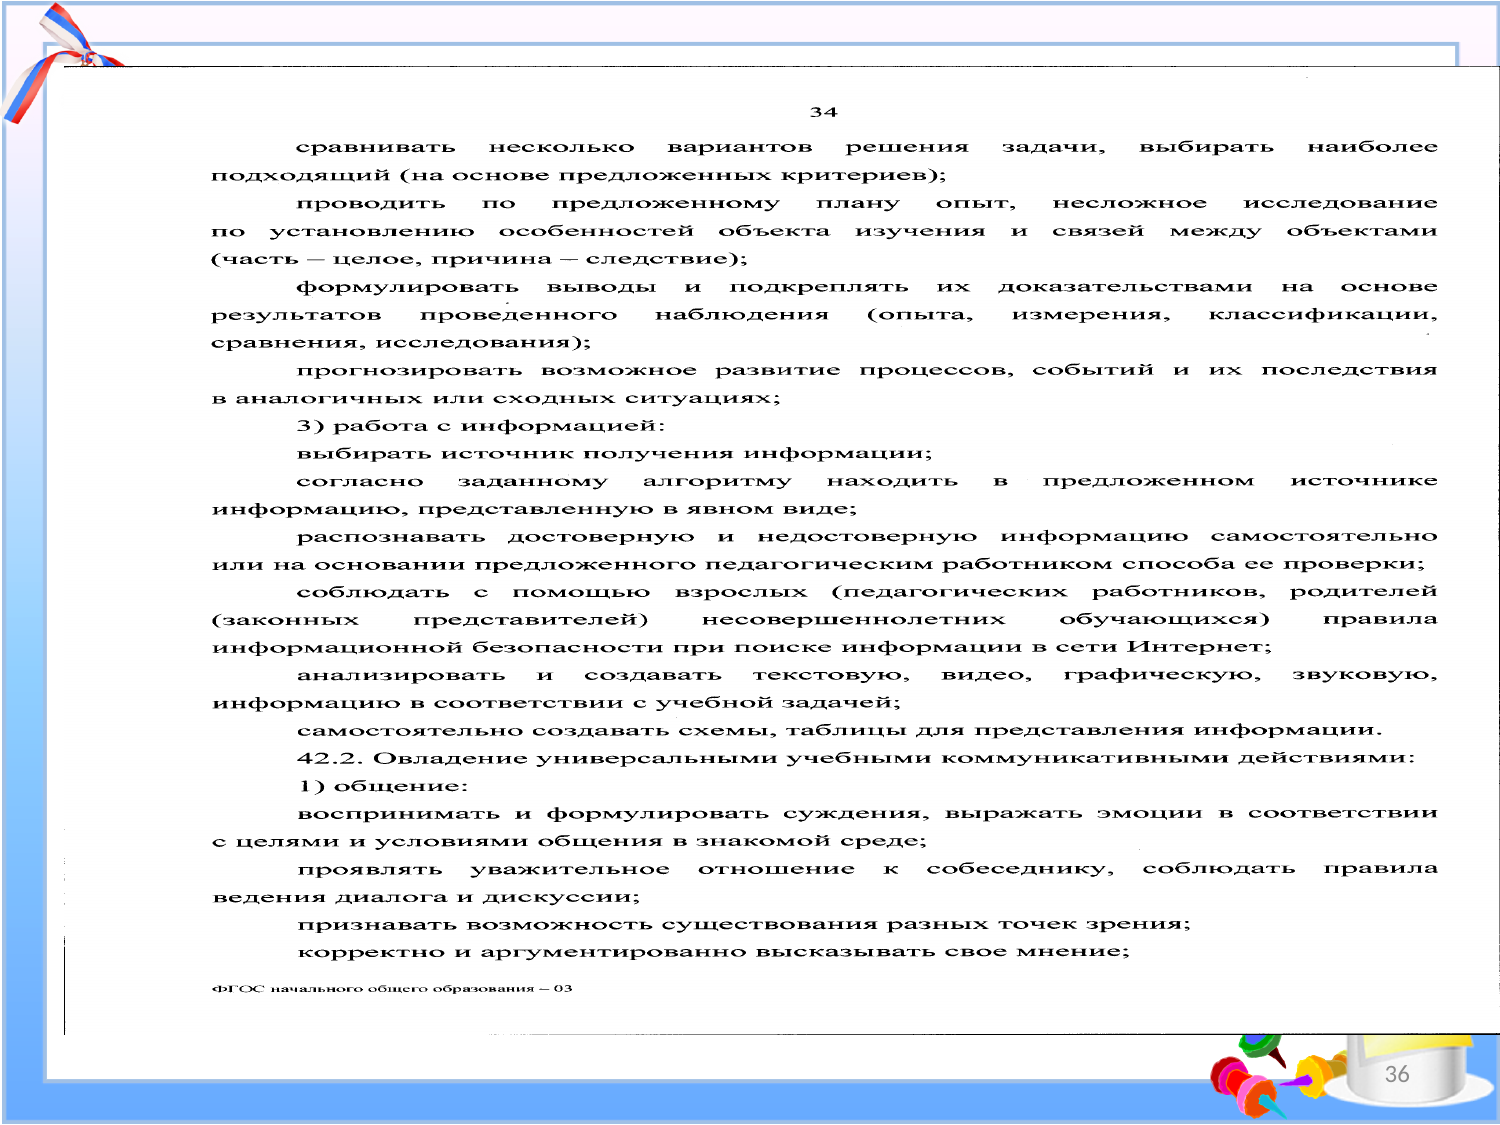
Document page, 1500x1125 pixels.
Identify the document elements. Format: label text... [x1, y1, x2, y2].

picture [0, 0, 1500, 1125]
slide_number 36 [1074, 1043, 1425, 1103]
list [64, 66, 1500, 1036]
